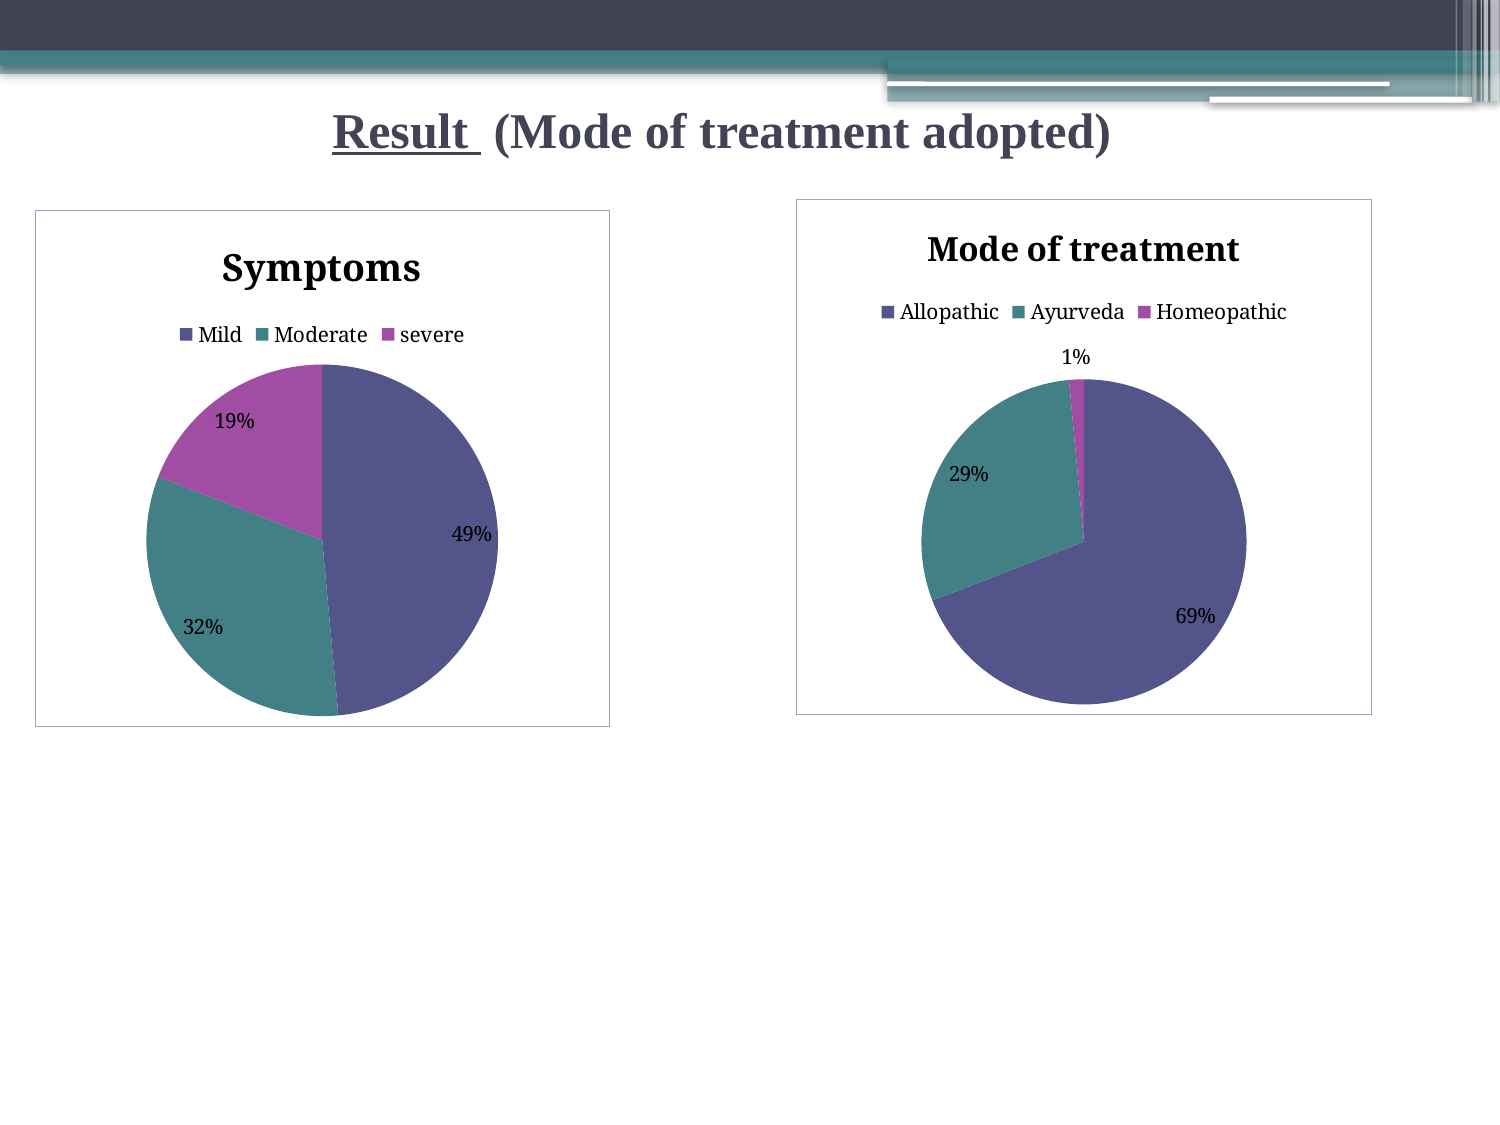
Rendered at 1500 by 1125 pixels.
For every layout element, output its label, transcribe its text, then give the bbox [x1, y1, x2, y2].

chart [796, 198, 1372, 716]
chart [34, 210, 610, 727]
title Result (Mode of treatment adopted) [46, 70, 1397, 188]
